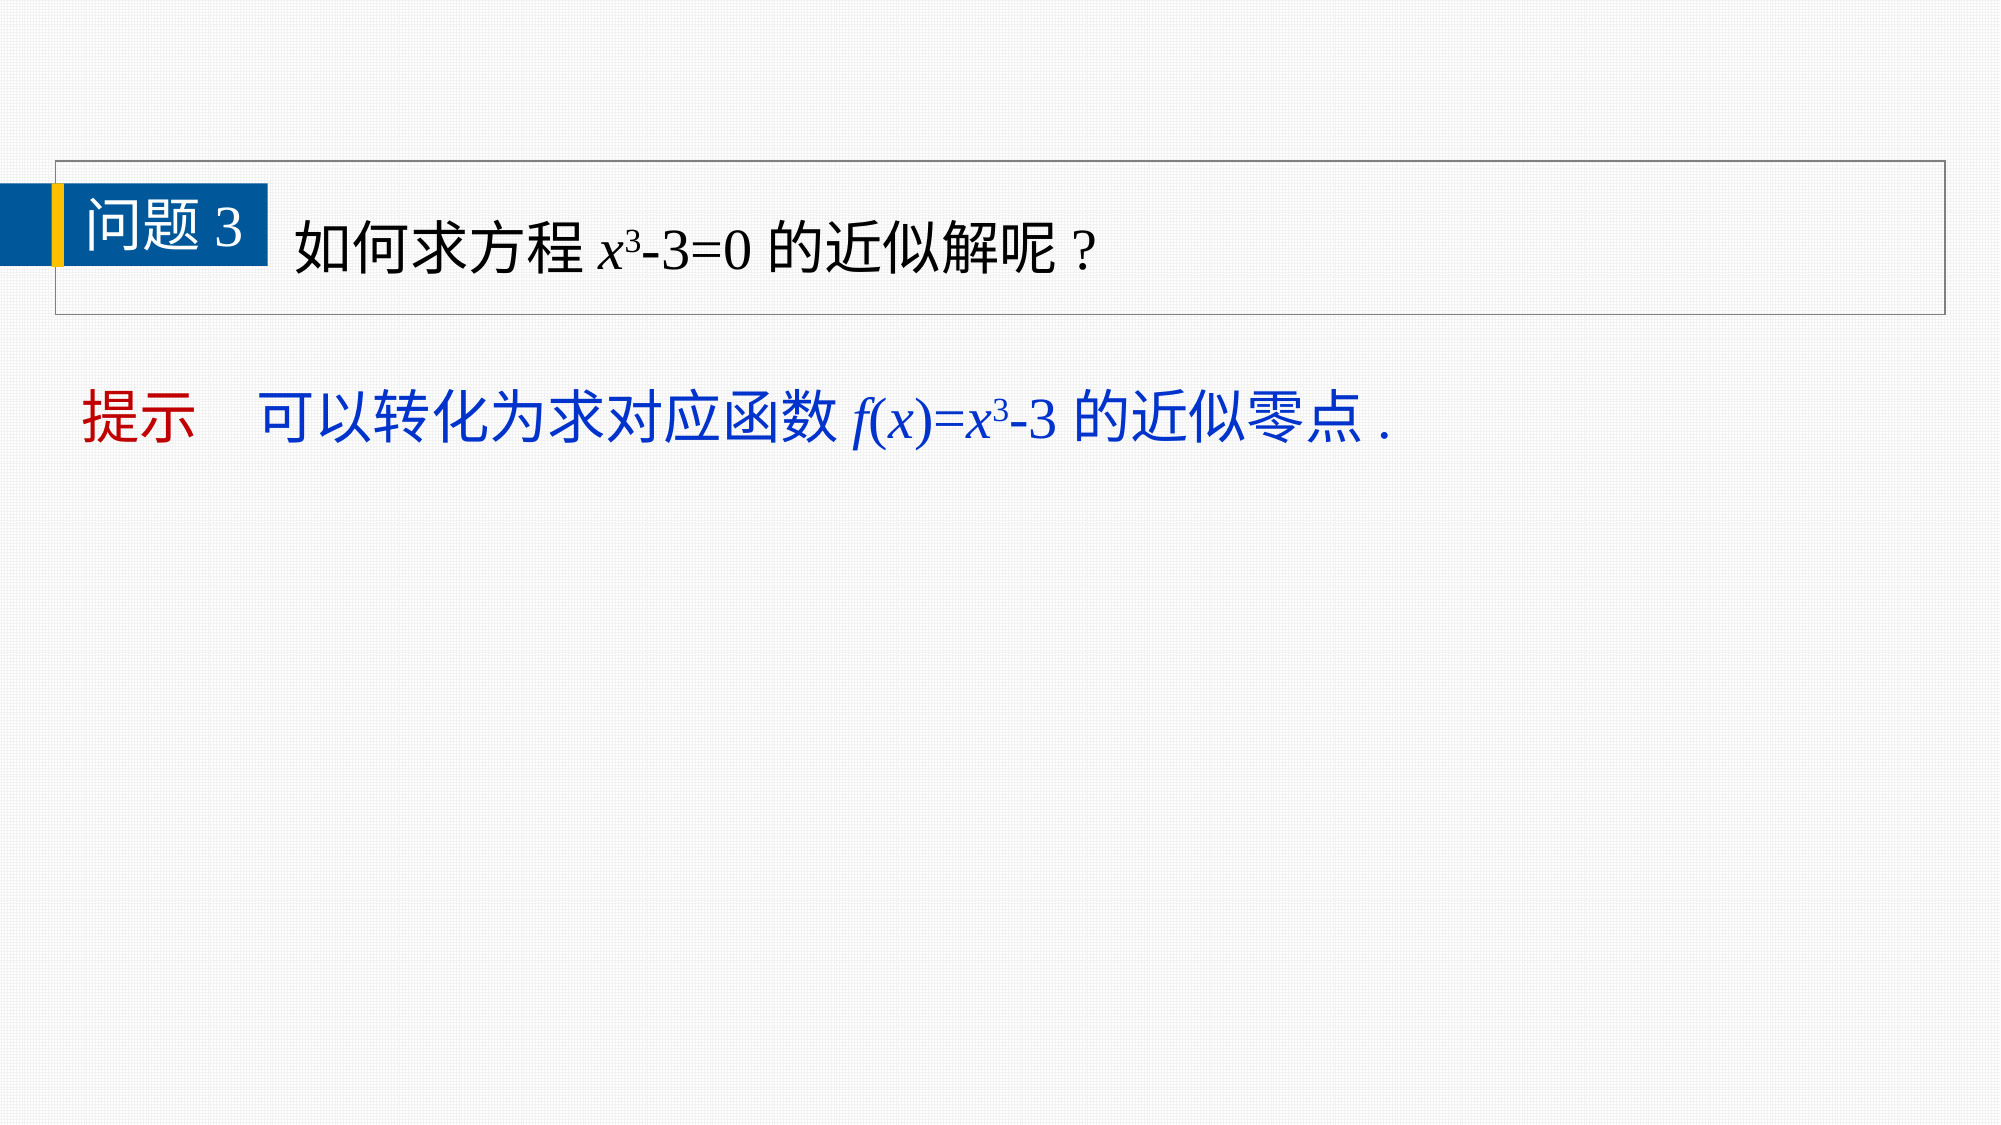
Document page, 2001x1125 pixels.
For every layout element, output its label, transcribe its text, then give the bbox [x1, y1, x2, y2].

text_box 如何求方程x3-3=0的近似解呢? [278, 169, 1910, 289]
text_box 提示 可以转化为求对应函数f(x)=x3-3的近似零点. [66, 338, 1939, 458]
text_box [54, 160, 1946, 315]
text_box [0, 180, 268, 268]
